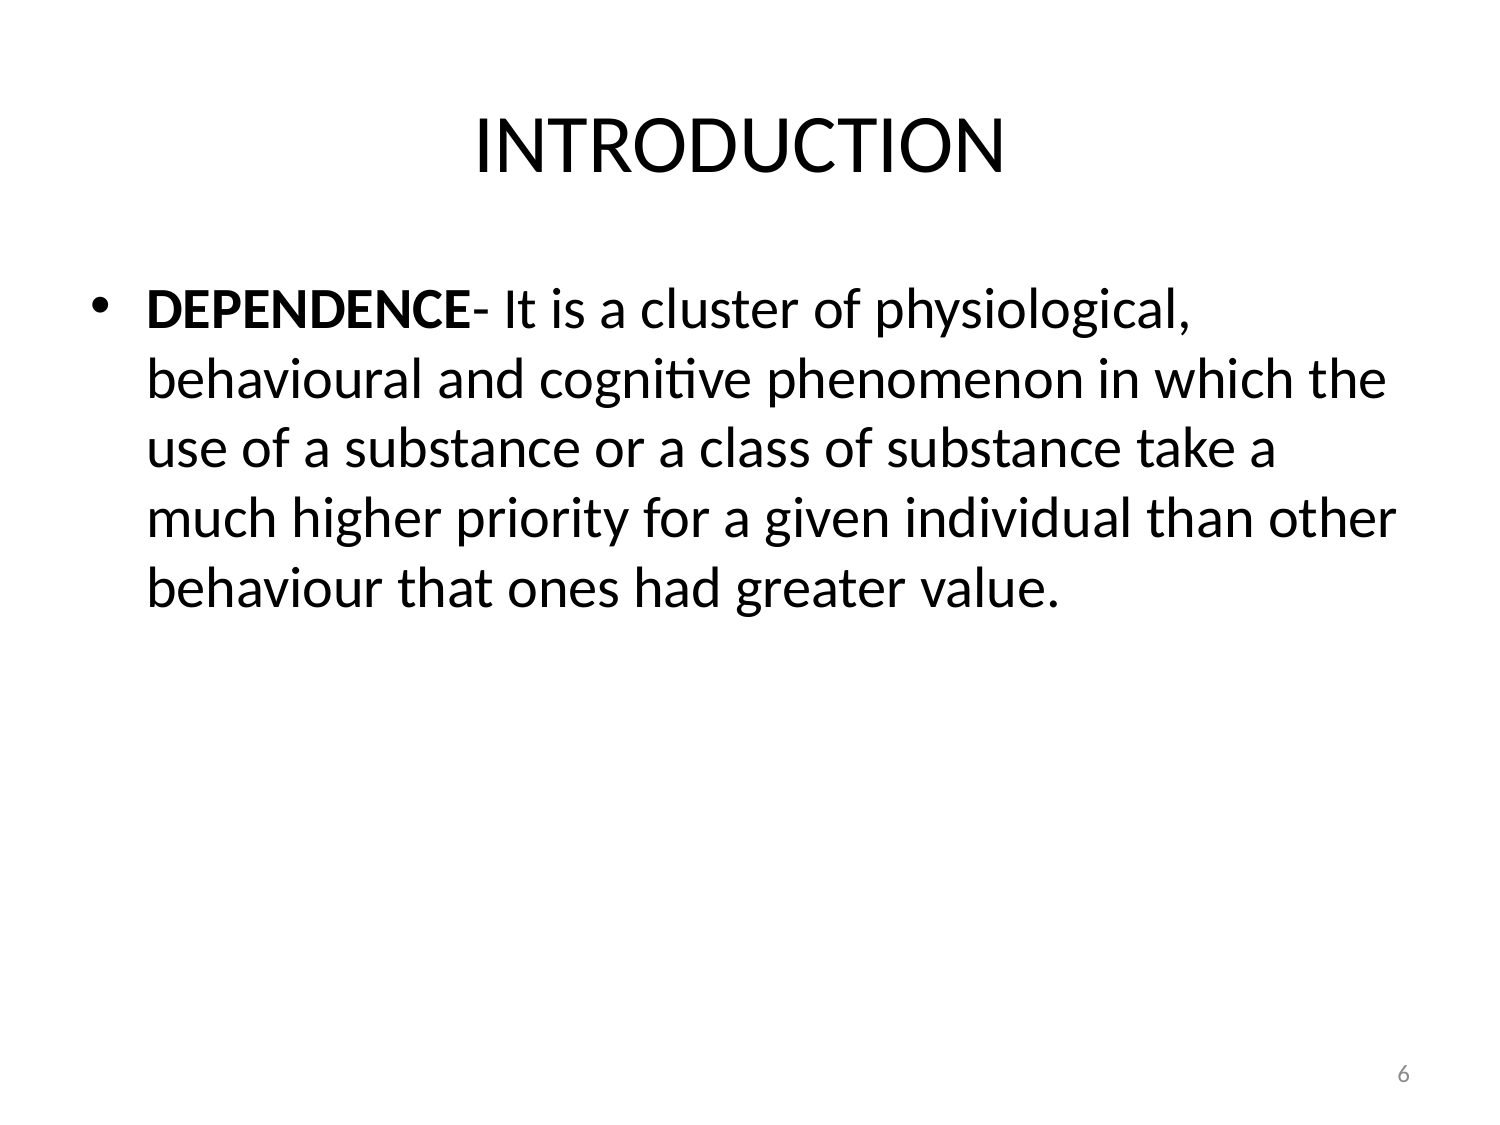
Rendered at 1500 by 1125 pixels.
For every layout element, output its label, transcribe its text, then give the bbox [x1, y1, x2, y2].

title INTRODUCTION [75, 45, 1425, 233]
slide_number 6 [1074, 1042, 1425, 1103]
list DEPENDENCE- It is a cluster of physiological, behavioural and cognitive phenomenon in which the use of a substance or a class of substance take a much higher priority for a given individual than other behaviour that ones had greater value. [75, 262, 1425, 1005]
